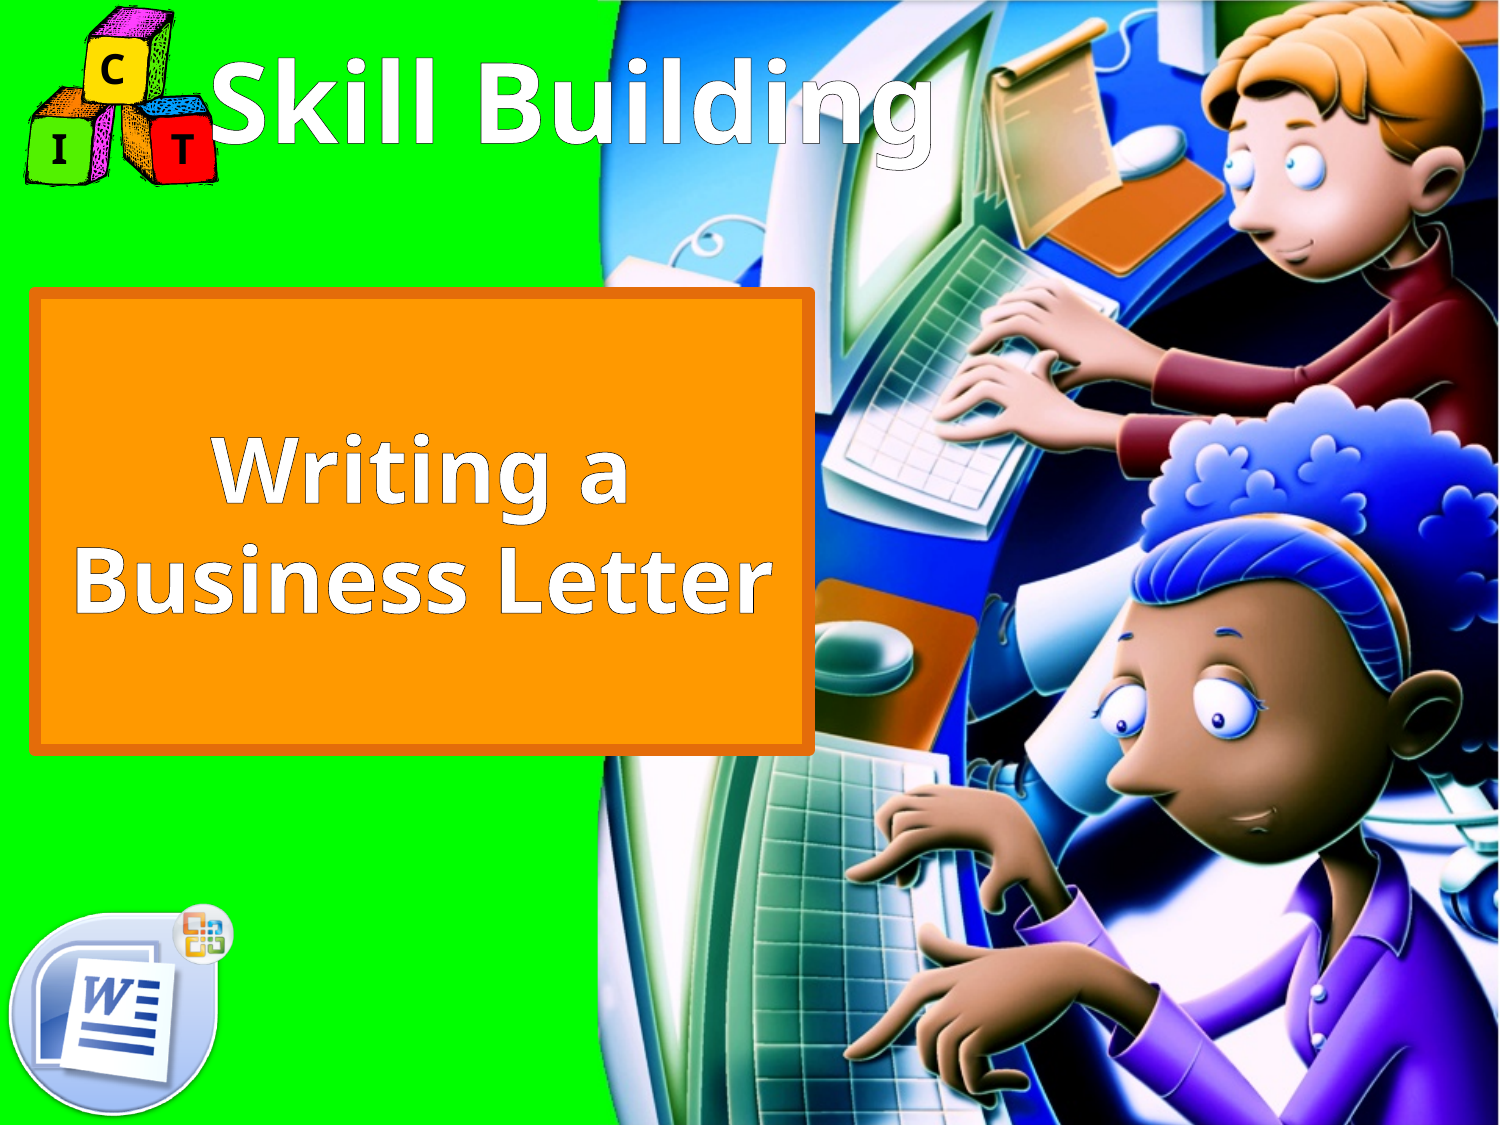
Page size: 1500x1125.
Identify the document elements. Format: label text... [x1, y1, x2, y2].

picture [0, 902, 235, 1125]
title Writing a Business Letter [29, 287, 815, 756]
picture [597, 0, 1500, 1125]
